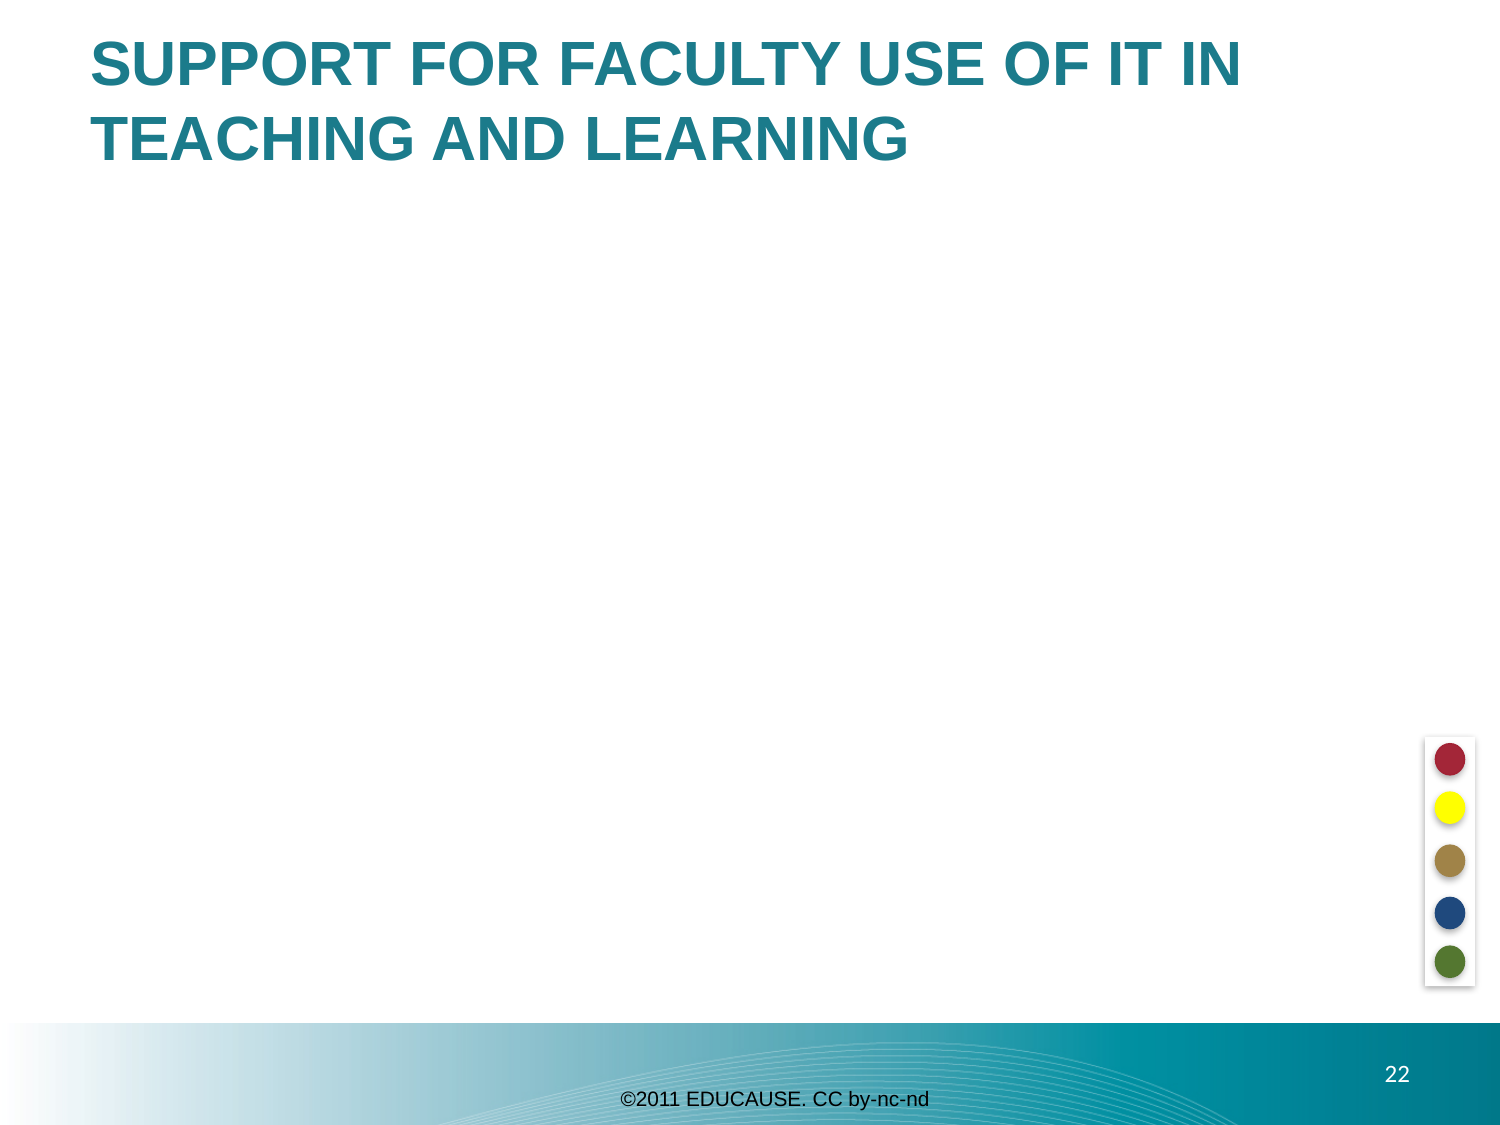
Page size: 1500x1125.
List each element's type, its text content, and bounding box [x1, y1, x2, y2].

picture [0, 1023, 1500, 1125]
title SUPPORT FOR FACULTY USE OF IT IN TEACHING AND LEARNING [75, 4, 1450, 192]
slide_number 22 [1074, 1042, 1425, 1103]
